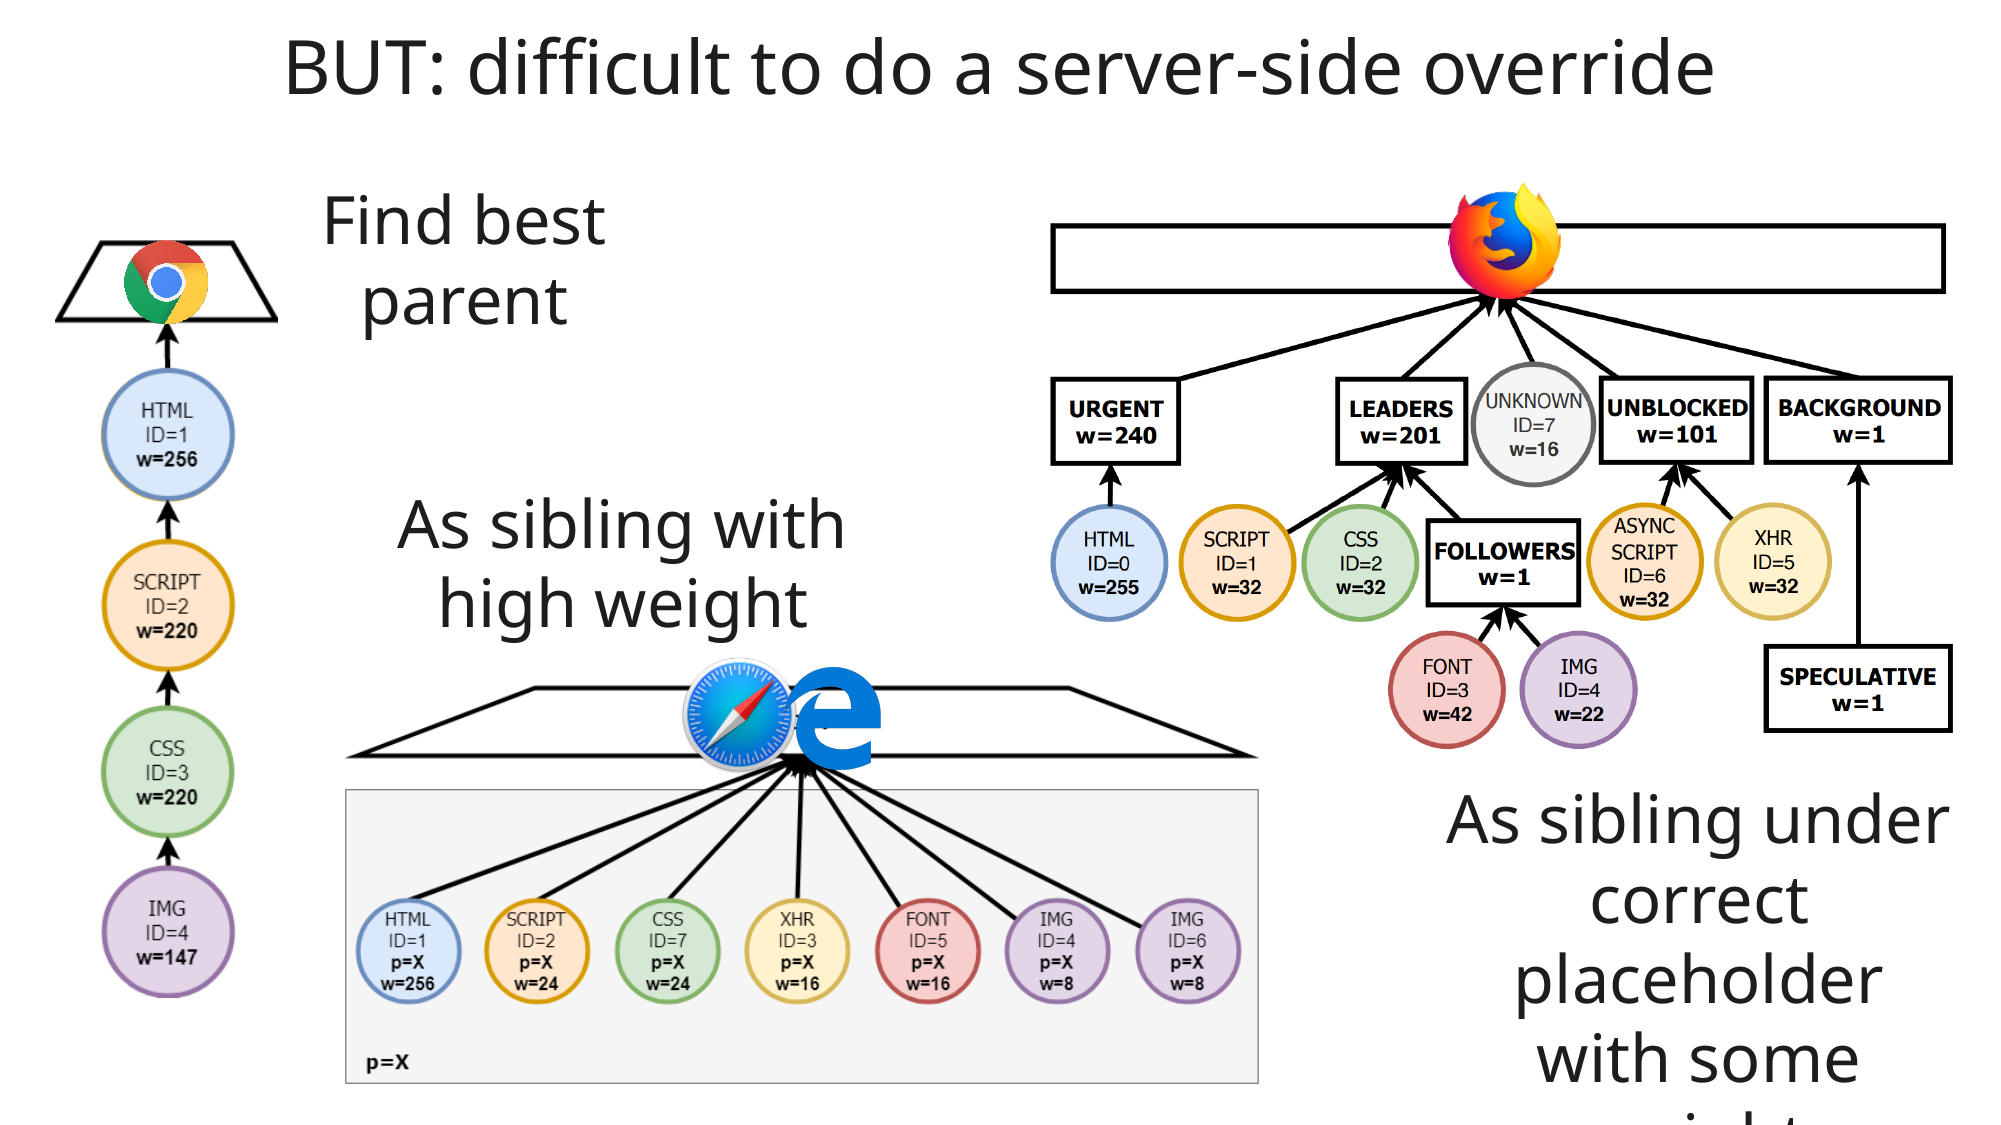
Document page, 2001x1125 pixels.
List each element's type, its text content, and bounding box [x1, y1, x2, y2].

picture [54, 240, 278, 998]
text_box Find best parent [241, 170, 687, 346]
text_box BUT: difficult to do a server-side override [0, 22, 2000, 111]
text_box As sibling with high weight [351, 473, 894, 649]
picture [334, 182, 1971, 1087]
text_box As sibling under correct placeholder with some weight [1428, 769, 1971, 1125]
